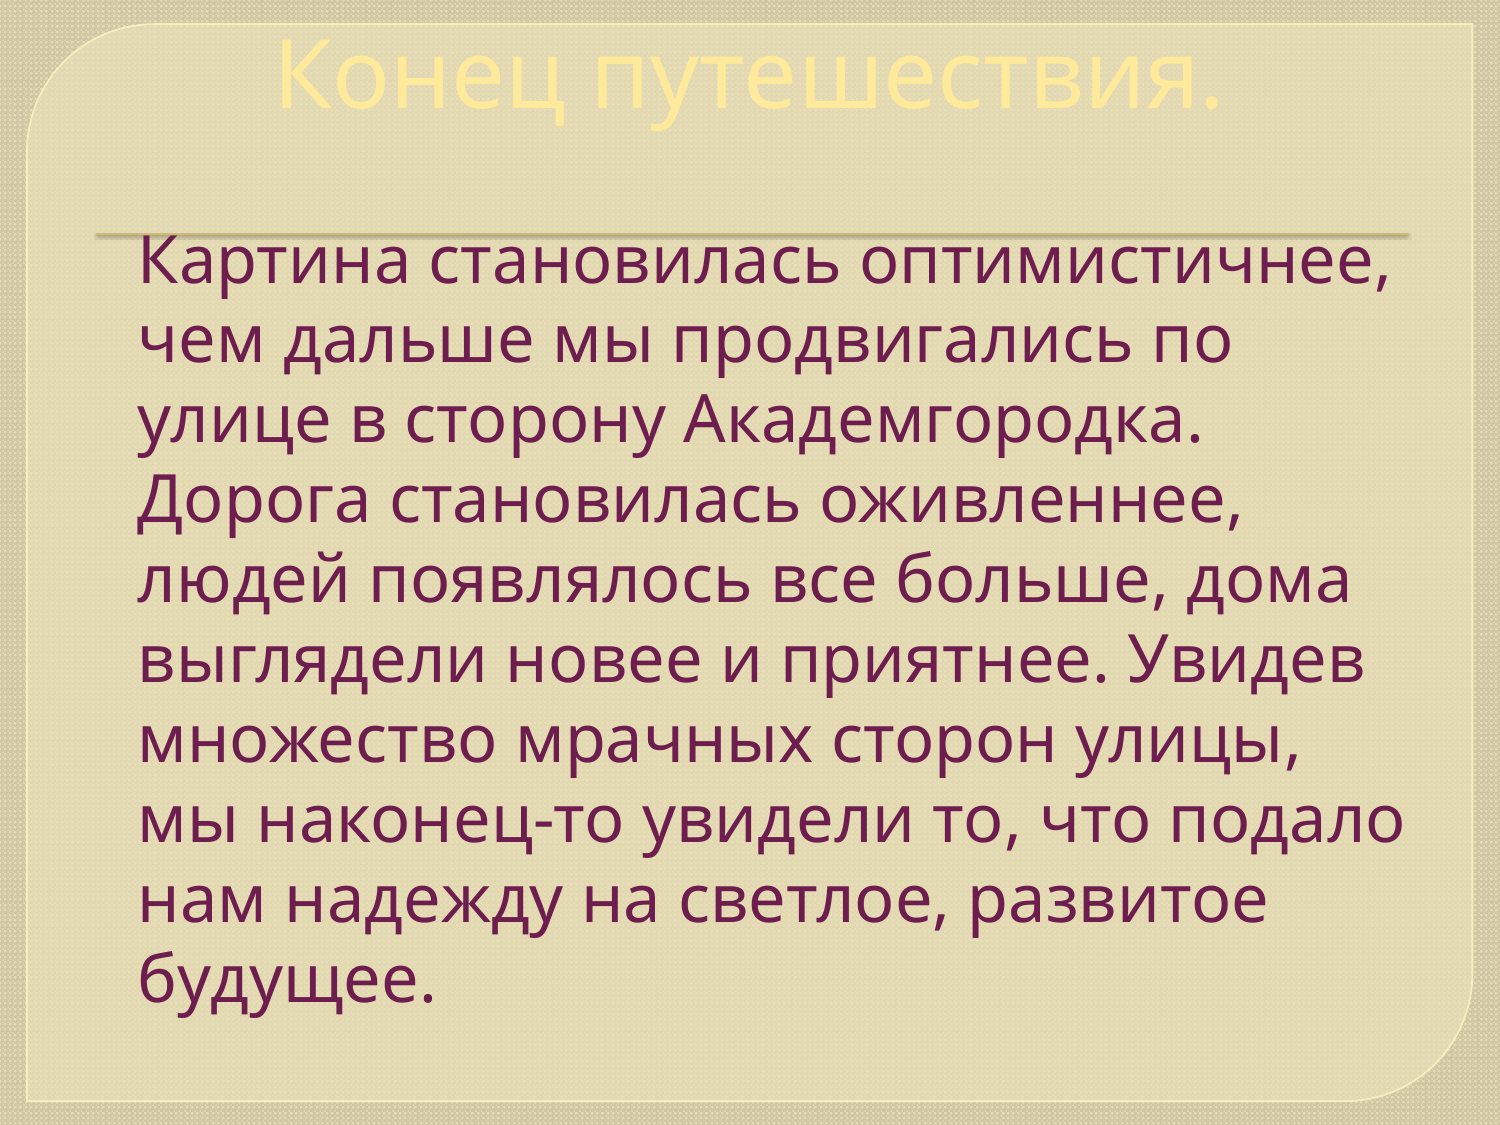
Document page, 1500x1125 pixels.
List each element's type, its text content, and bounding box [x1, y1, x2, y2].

title Конец путешествия. [70, 0, 1421, 136]
list Картина становилась оптимистичнее, чем дальше мы продвигались по улице в сторону Академгородка. Дорога становилась оживленнее, людей появлялось все больше, дома выглядели новее и приятнее. Увидев множество мрачных сторон улицы, мы наконец-то увидели то, что подало нам надежду на светлое, развитое будущее. [74, 128, 1426, 1091]
